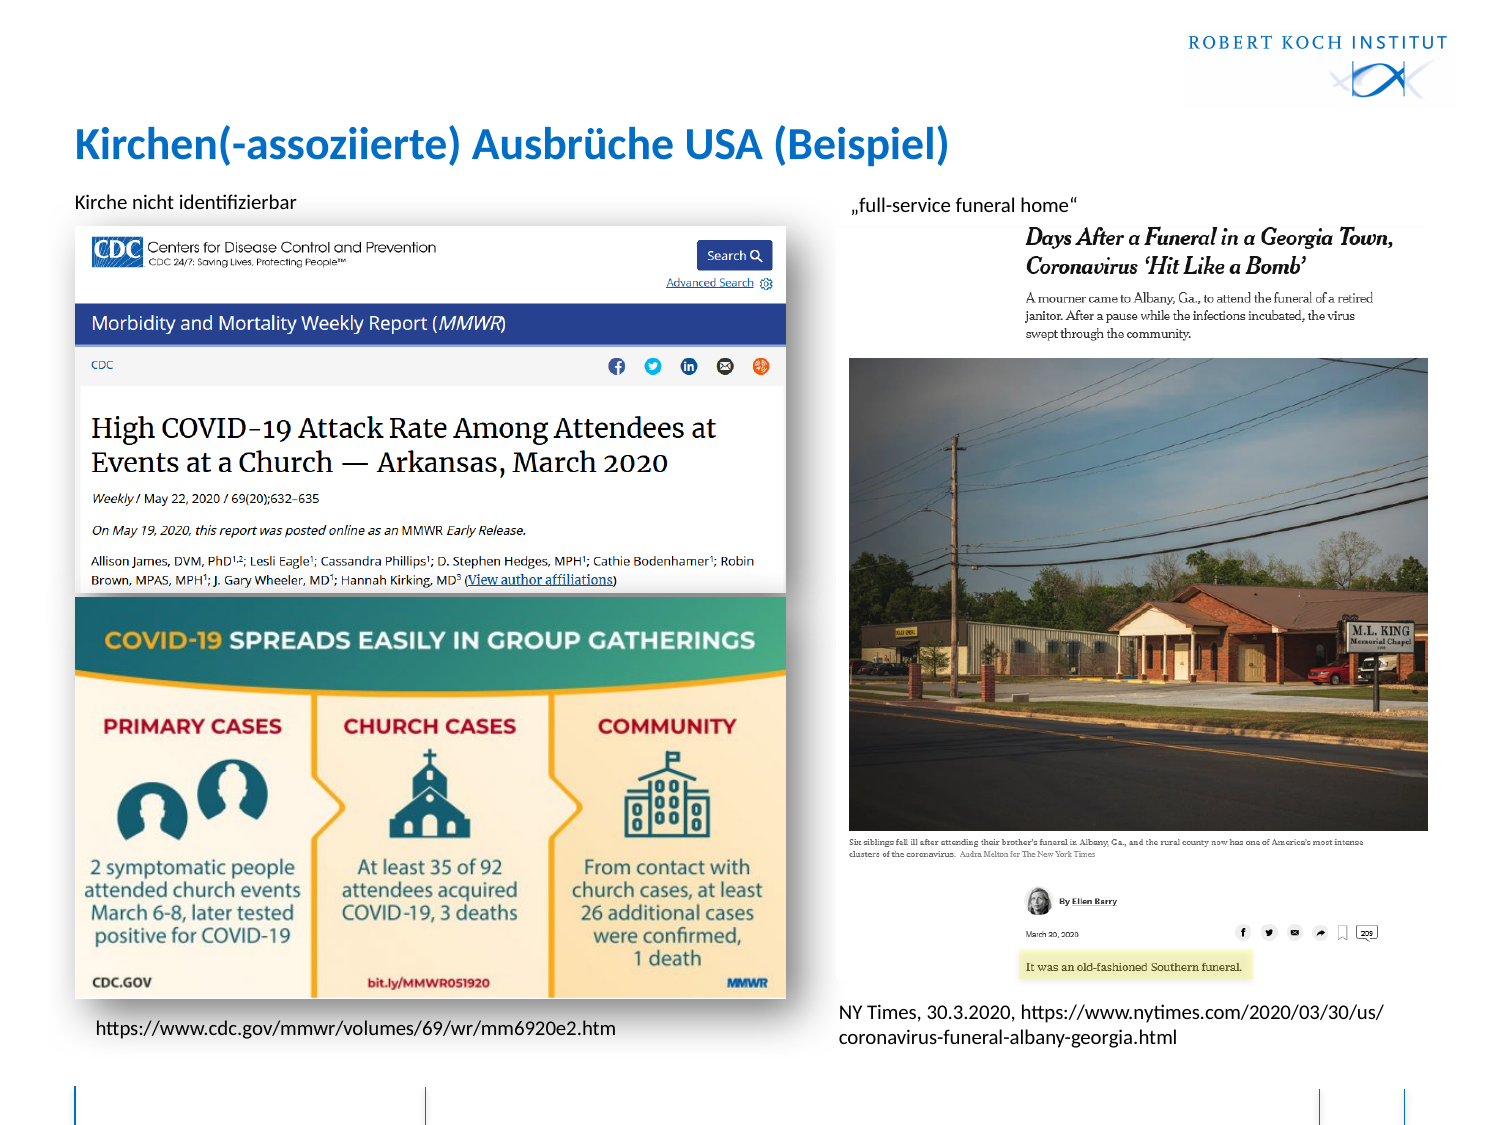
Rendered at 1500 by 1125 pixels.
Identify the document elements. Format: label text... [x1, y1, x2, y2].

text_box NY Times, 30.3.2020, https://www.nytimes.com/2020/03/30/us/ coronavirus-funeral-albany-georgia.html [824, 991, 1465, 1057]
picture [74, 226, 786, 593]
text_box Kirche nicht identifizierbar [59, 181, 771, 222]
picture [835, 226, 1429, 980]
title Kirchen(-assoziierte) Ausbrüche USA (Beispiel) [75, 113, 1403, 170]
text_box „full-service funeral home“ [835, 184, 1500, 225]
picture [1182, 29, 1454, 109]
text_box https://www.cdc.gov/mmwr/volumes/69/wr/mm6920e2.htm [80, 1007, 786, 1047]
picture [74, 597, 786, 1000]
